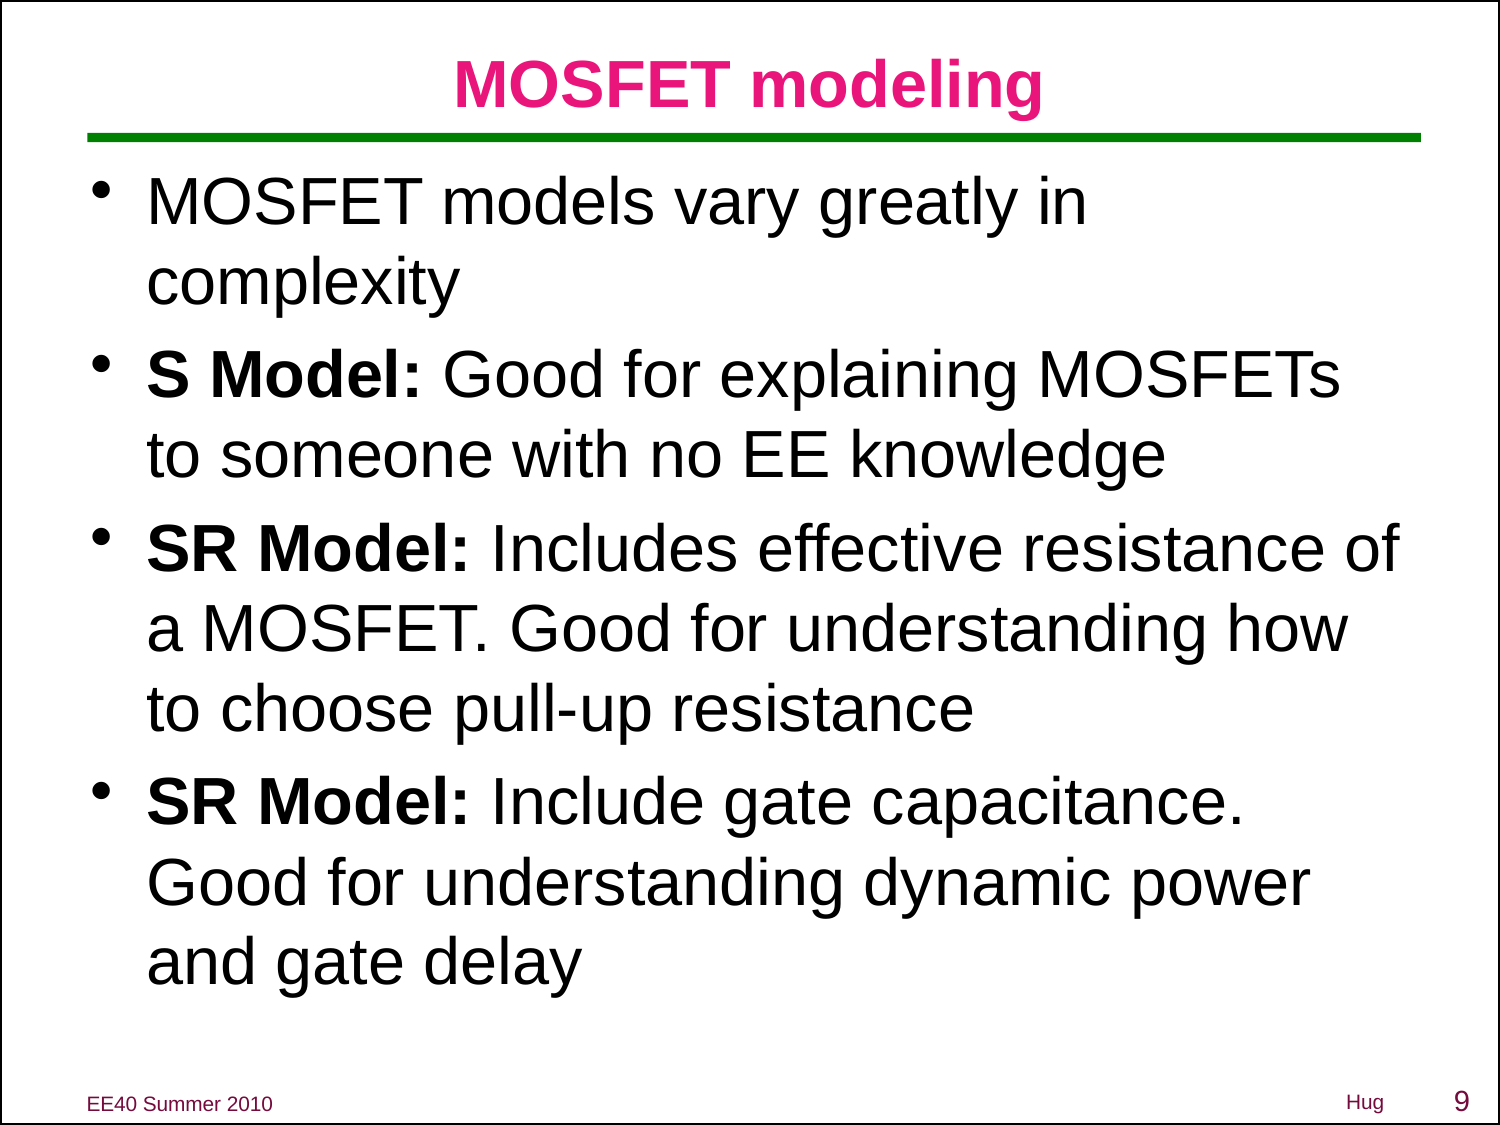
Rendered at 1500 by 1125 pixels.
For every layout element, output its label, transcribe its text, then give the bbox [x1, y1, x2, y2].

title MOSFET modeling [74, 37, 1426, 126]
list MOSFET models vary greatly in complexity S Model: Good for explaining MOSFETs to someone with no EE knowledge SR Model: Includes effective resistance of a MOSFET. Good for understanding how to choose pull-up resistance SR Model: Include gate capacitance. Good for understanding dynamic power and gate delay [74, 149, 1426, 1056]
